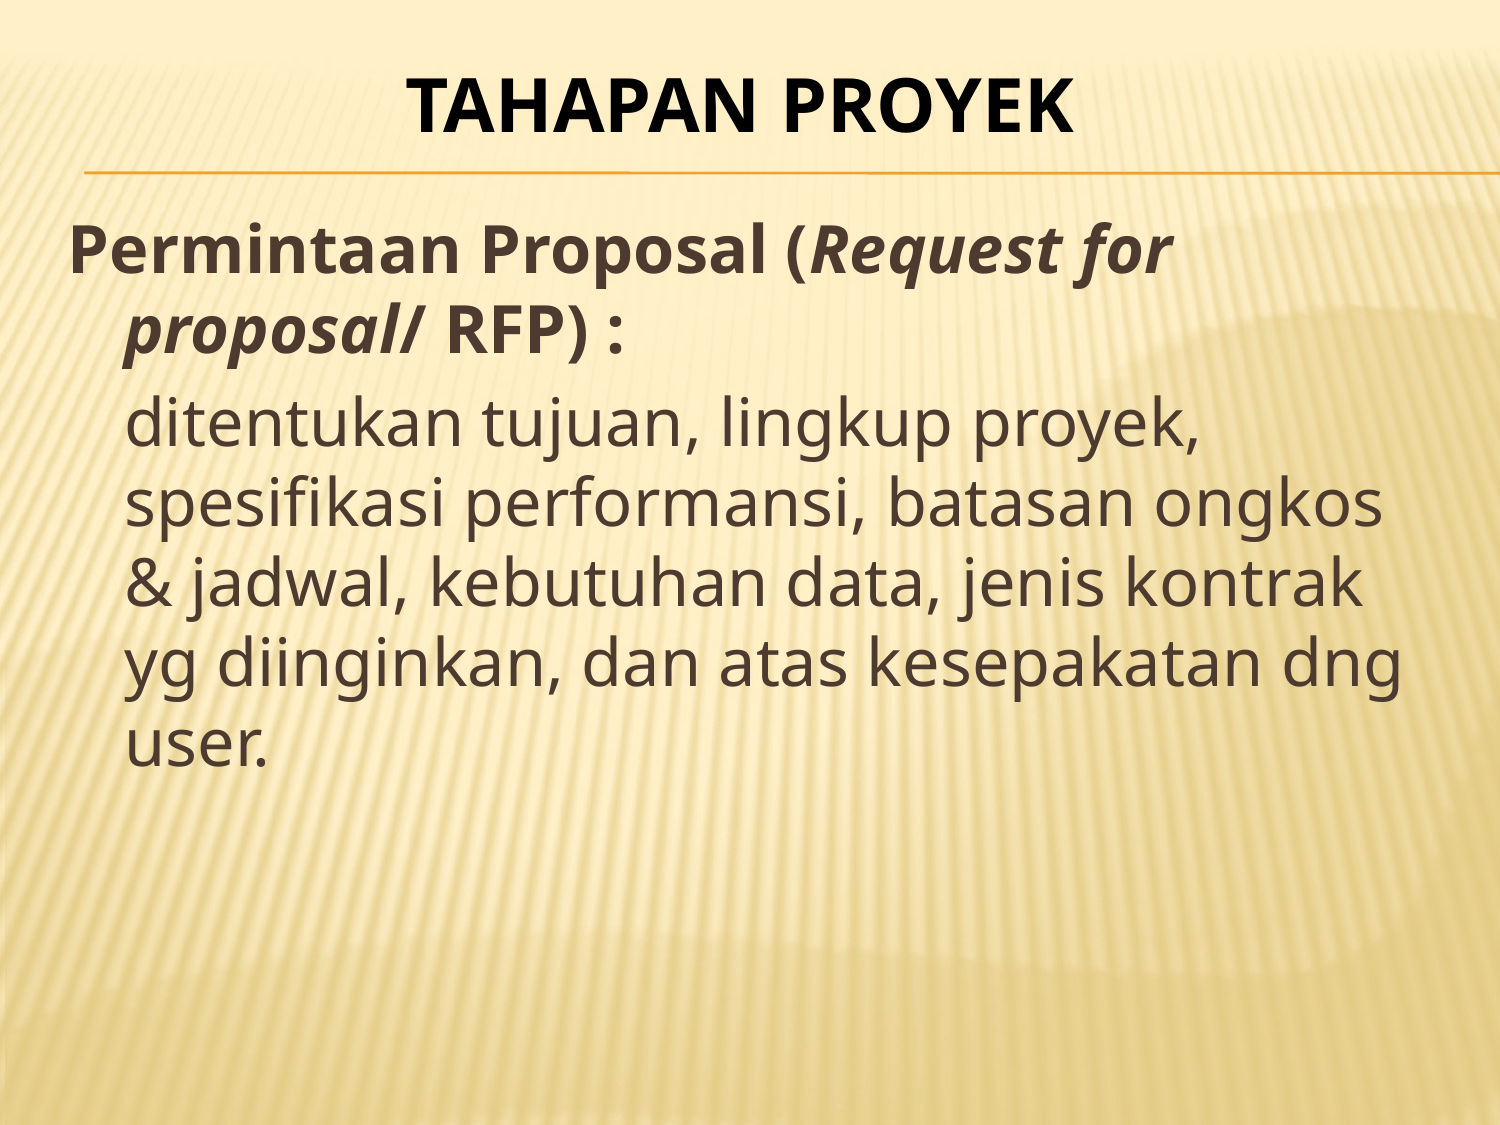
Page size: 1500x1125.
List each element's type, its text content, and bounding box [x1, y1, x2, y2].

title TAHAPAN PROYEK [75, 45, 1425, 161]
list Permintaan Proposal (Request for proposal/ RFP) : ditentukan tujuan, lingkup proyek, spesifikasi performansi, batasan ongkos & jadwal, kebutuhan data, jenis kontrak yg diinginkan, dan atas kesepakatan dng user. [53, 199, 1447, 1071]
